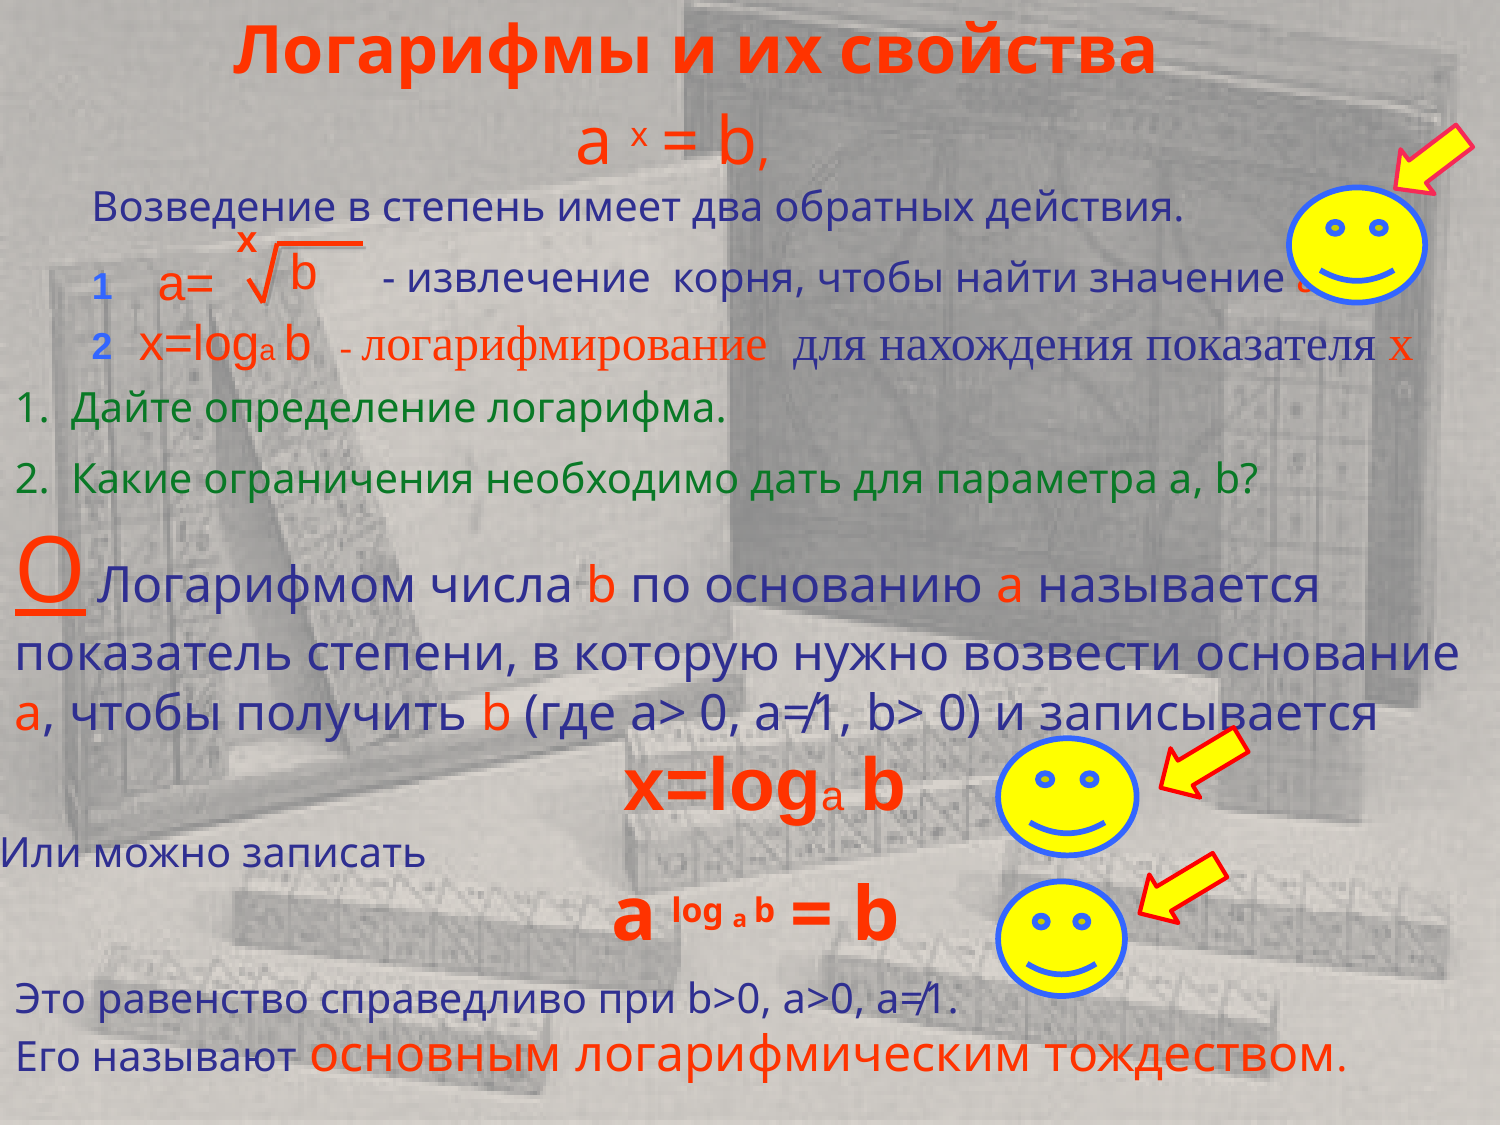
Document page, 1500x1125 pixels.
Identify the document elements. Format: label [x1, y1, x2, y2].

text_box [76, 207, 1412, 301]
text_box [76, 302, 1500, 378]
picture [0, 0, 1500, 1125]
